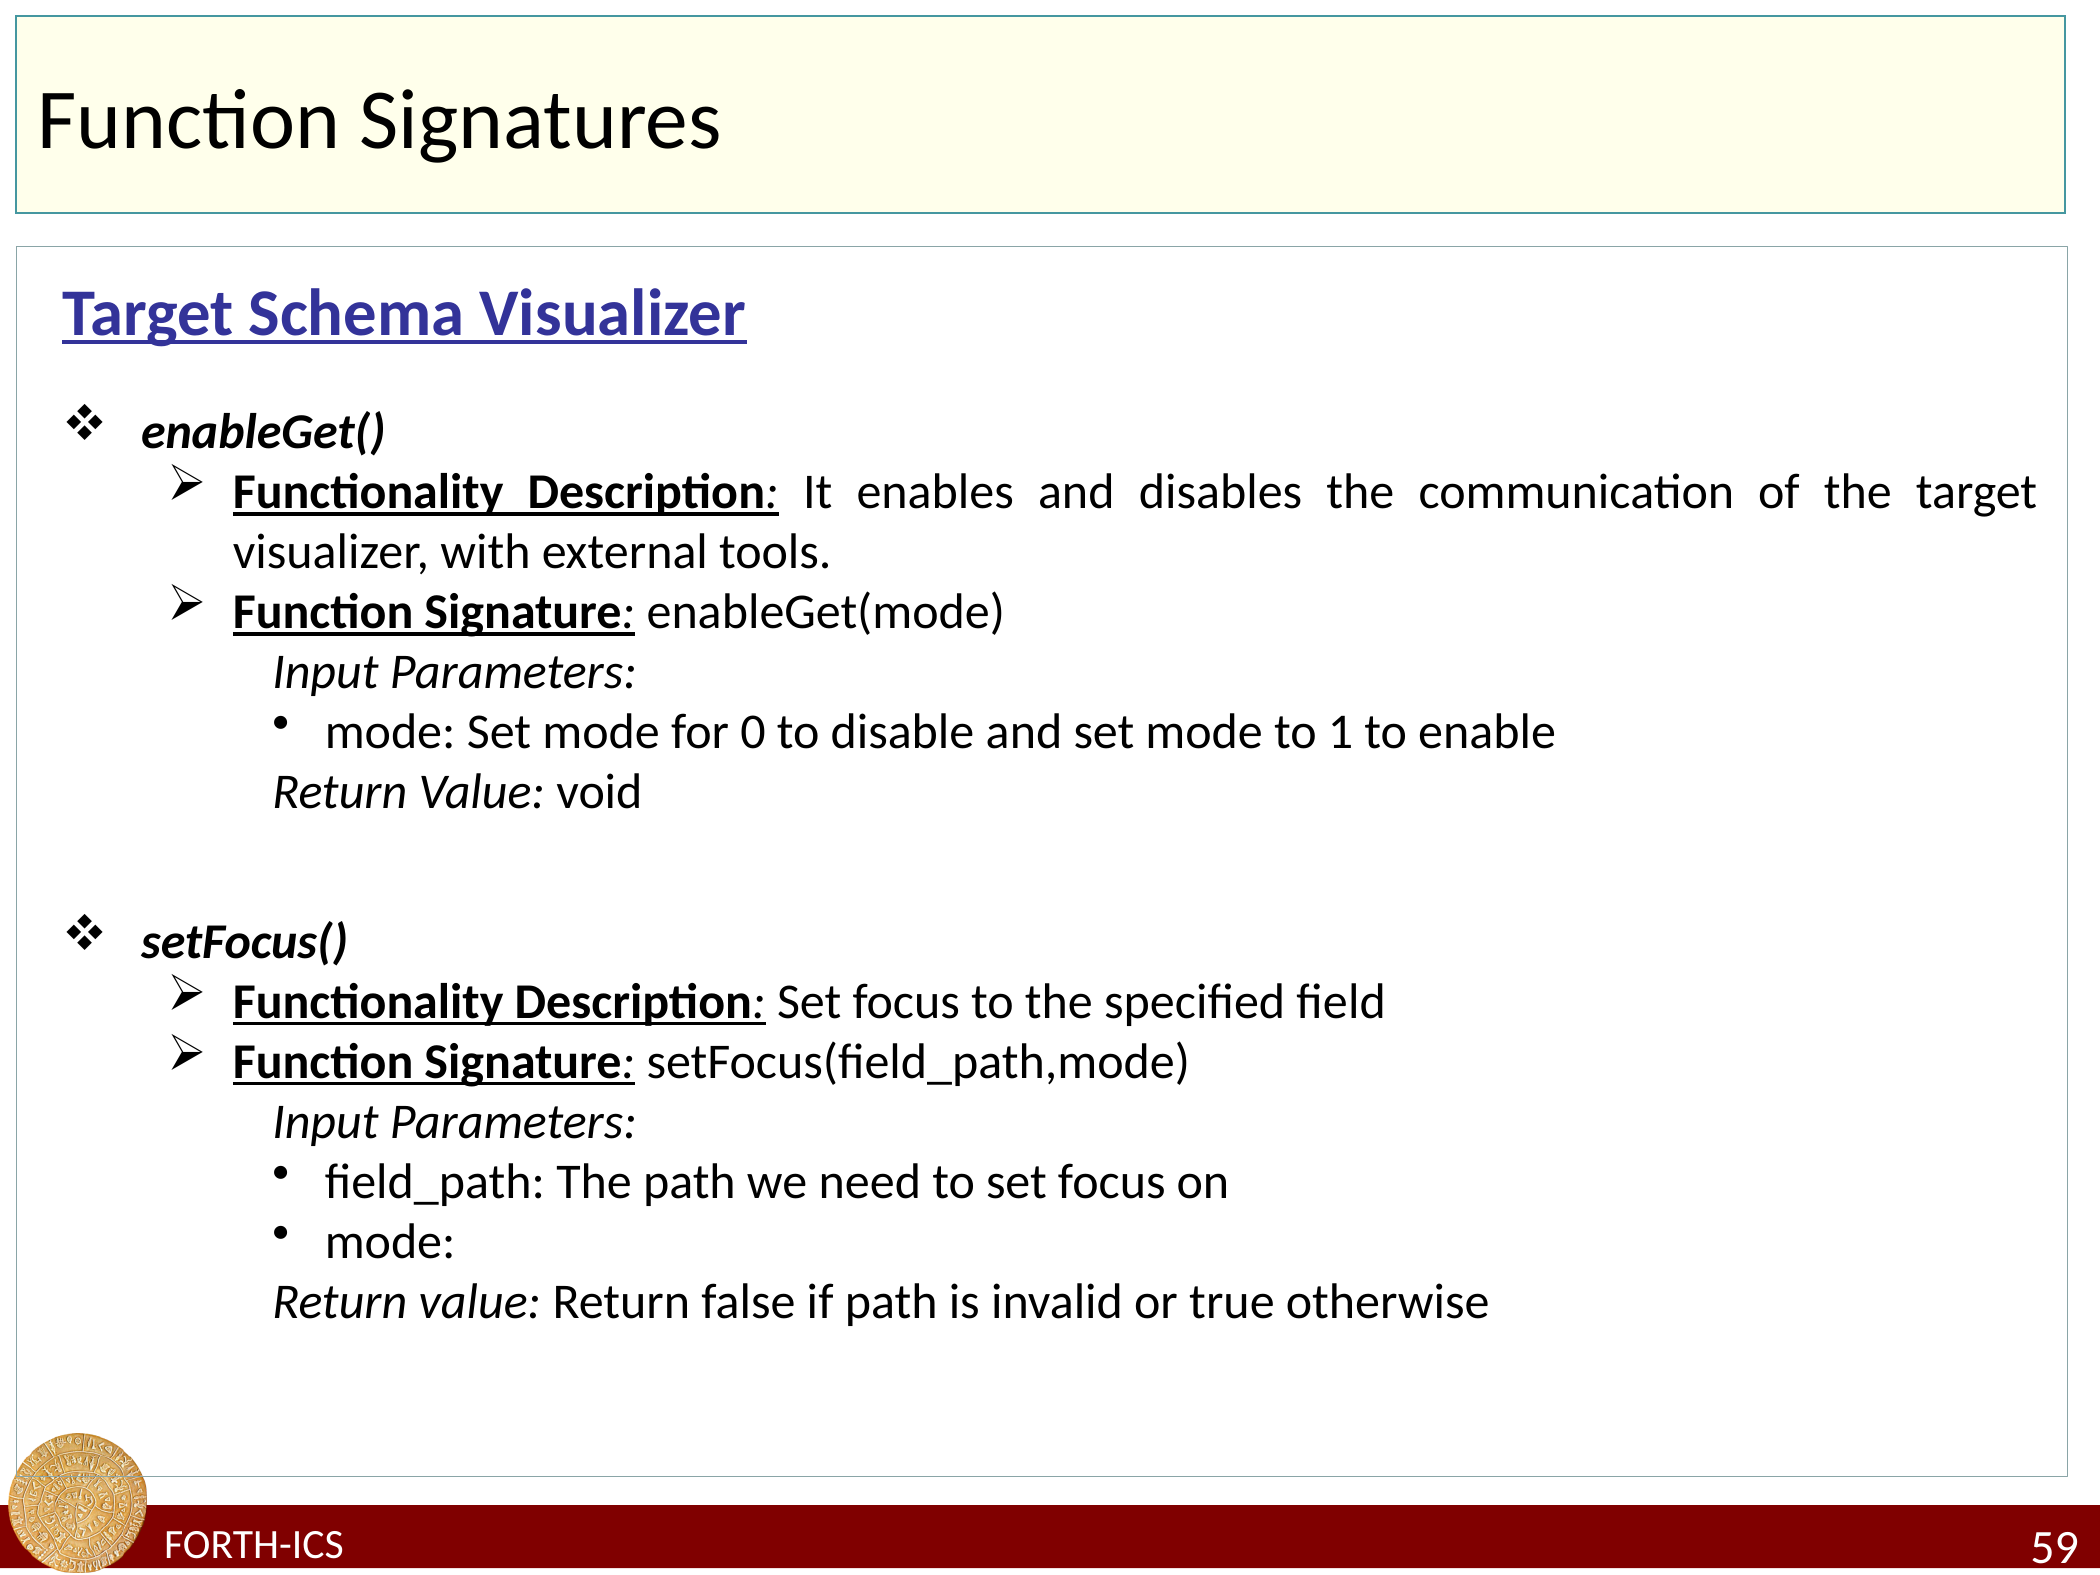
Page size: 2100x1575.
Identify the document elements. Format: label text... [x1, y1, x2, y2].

picture [8, 1433, 147, 1573]
title Function Signatures [15, 15, 2066, 214]
picture [17, 1433, 41, 1476]
list Target Schema Visualizer enableGet() Functionality Description: It enables and disables the communication of the target visualizer, with external tools. Function Signature: enableGet(mode) Input Parameters: mode: Set mode for 0 to disable and set mode to 1 to enable Return Value: void setFocus() Functionality Description: Set focus to the specified field Function Signature: setFocus(field_path,mode) Input Parameters: field_path: The path we need to set focus on mode: Return value: Return false if path is invalid or true otherwise [41, 258, 2059, 1520]
slide_number 59 [1934, 1504, 2100, 1575]
